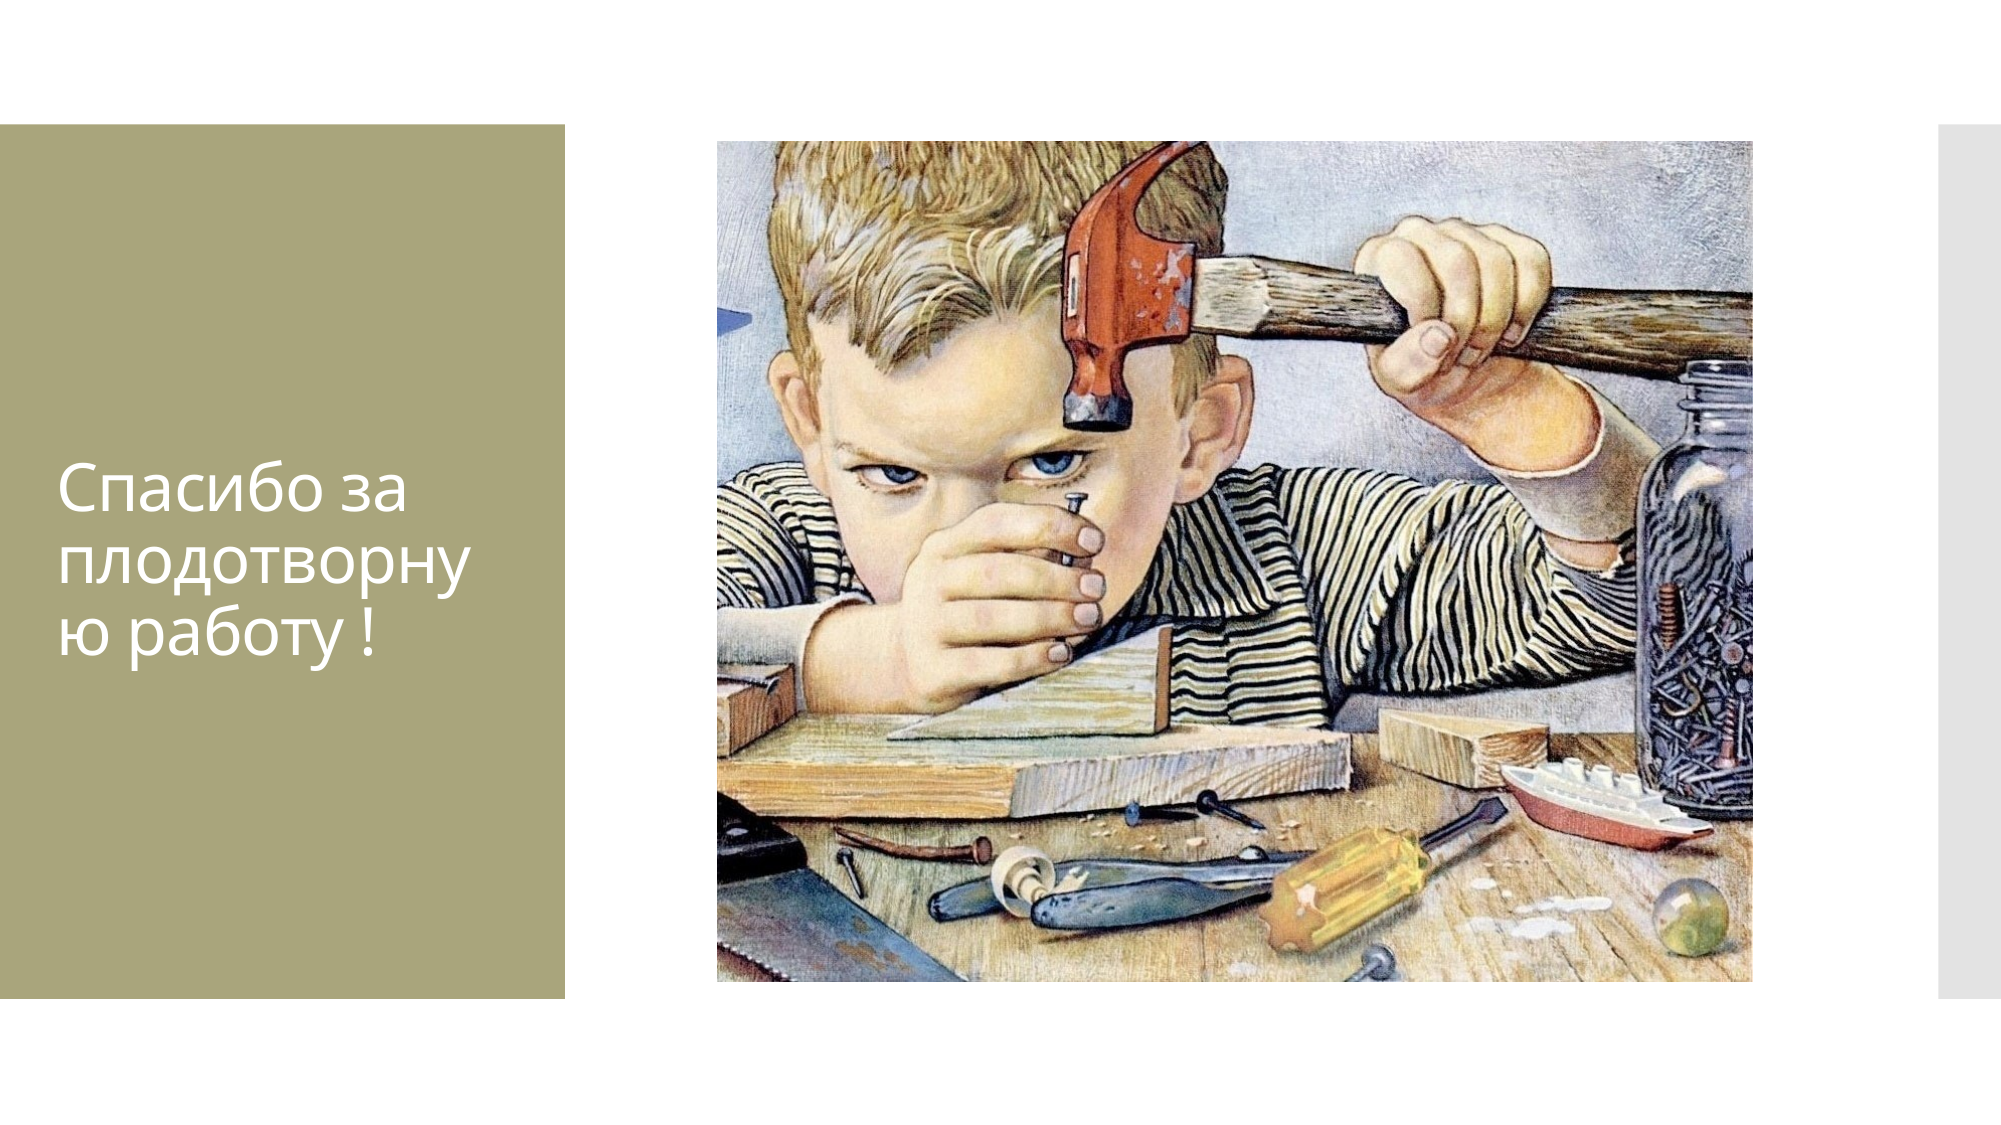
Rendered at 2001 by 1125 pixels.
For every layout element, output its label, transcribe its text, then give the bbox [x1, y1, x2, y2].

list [716, 141, 1753, 982]
title Спасибо за плодотворную работу ! [41, 184, 525, 940]
